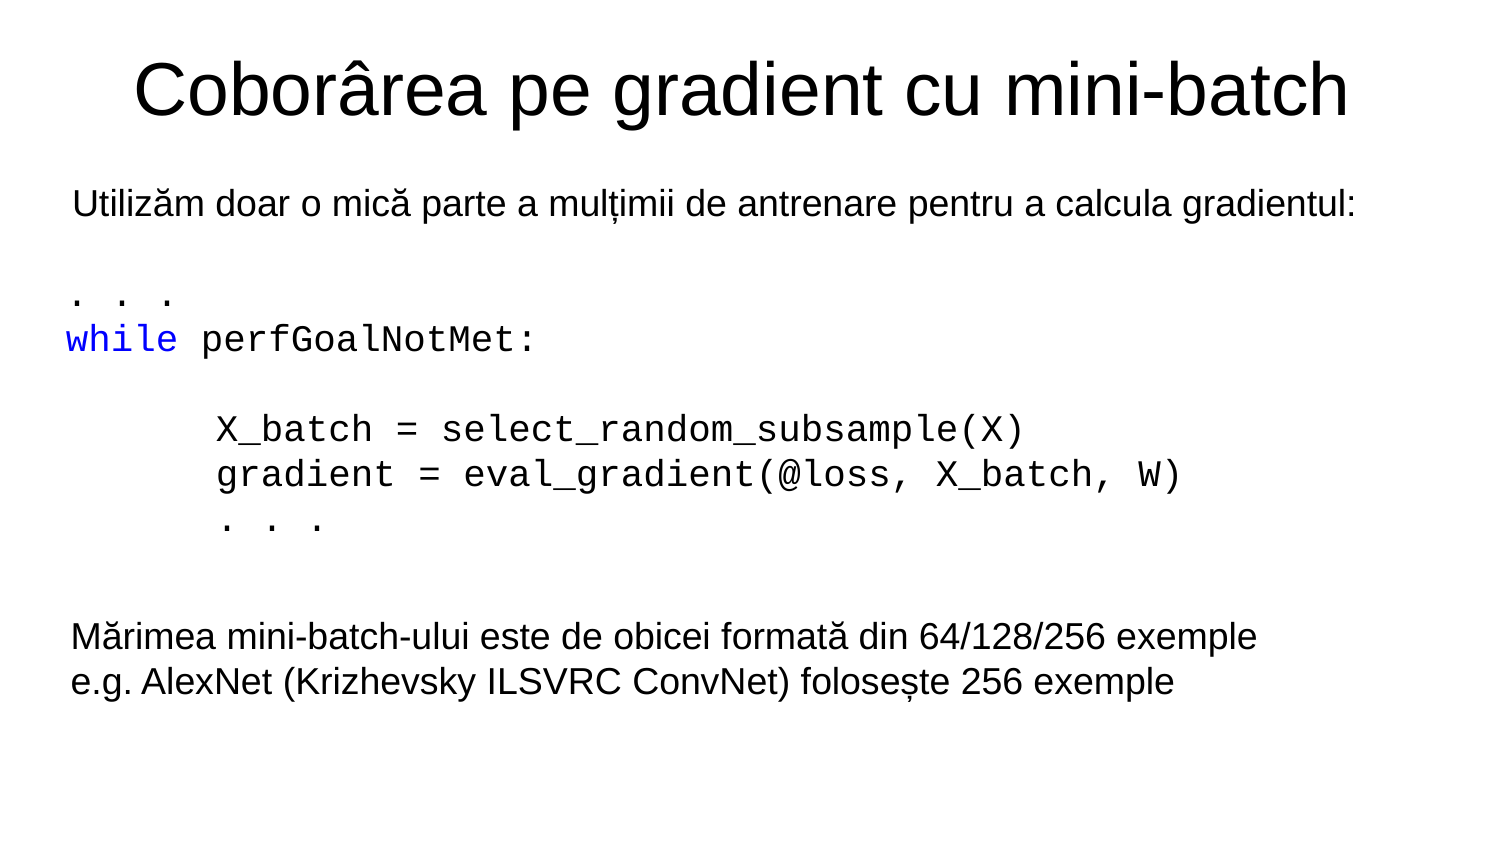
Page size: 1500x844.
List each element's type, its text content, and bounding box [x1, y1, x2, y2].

text_box Coborârea pe gradient cu mini-batch [82, 25, 1402, 137]
text_box Utilizăm doar o mică parte a mulțimii de antrenare pentru a calcula gradientul: . . . while perfGoalNotMet: X_batch = select_random_subsample(X) gradient = eval_gradient(@loss, X_batch, W) . . . [38, 163, 1464, 743]
text_box Mărimea mini-batch-ului este de obicei formată din 64/128/256 exemple e.g. AlexNet (Krizhevsky ILSVRC ConvNet) folosește 256 exemple [55, 596, 1421, 743]
